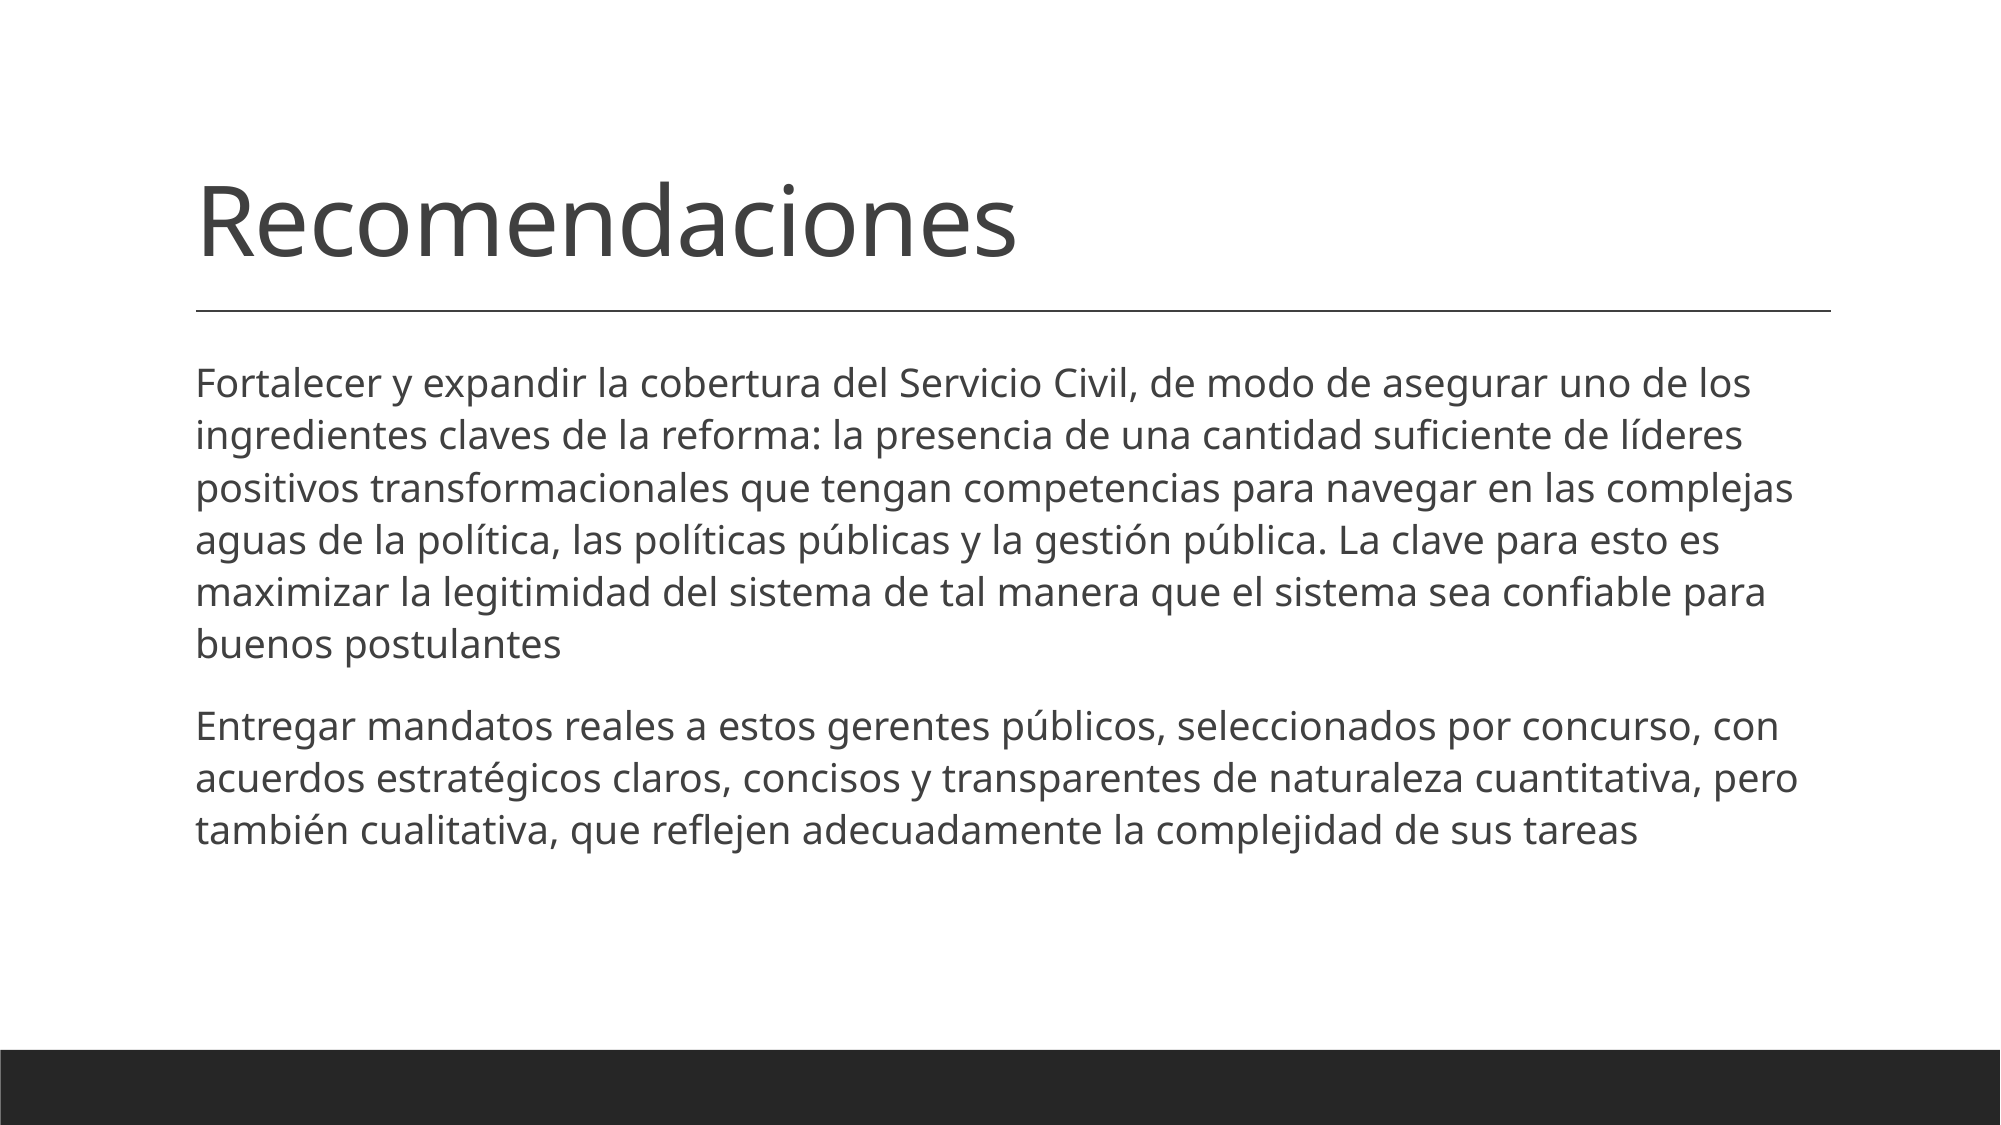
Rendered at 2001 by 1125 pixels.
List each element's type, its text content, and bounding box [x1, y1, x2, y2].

title Recomendaciones [180, 47, 1830, 285]
list Fortalecer y expandir la cobertura del Servicio Civil, de modo de asegurar uno de los ingredientes claves de la reforma: la presencia de una cantidad suficiente de líderes positivos transformacionales que tengan competencias para navegar en las complejas aguas de la política, las políticas públicas y la gestión pública. La clave para esto es maximizar la legitimidad del sistema de tal manera que el sistema sea confiable para buenos postulantes Entregar mandatos reales a estos gerentes públicos, seleccionados por concurso, con acuerdos estratégicos claros, concisos y transparentes de naturaleza cuantitativa, pero también cualitativa, que reflejen adecuadamente la complejidad de sus tareas [180, 345, 1830, 963]
